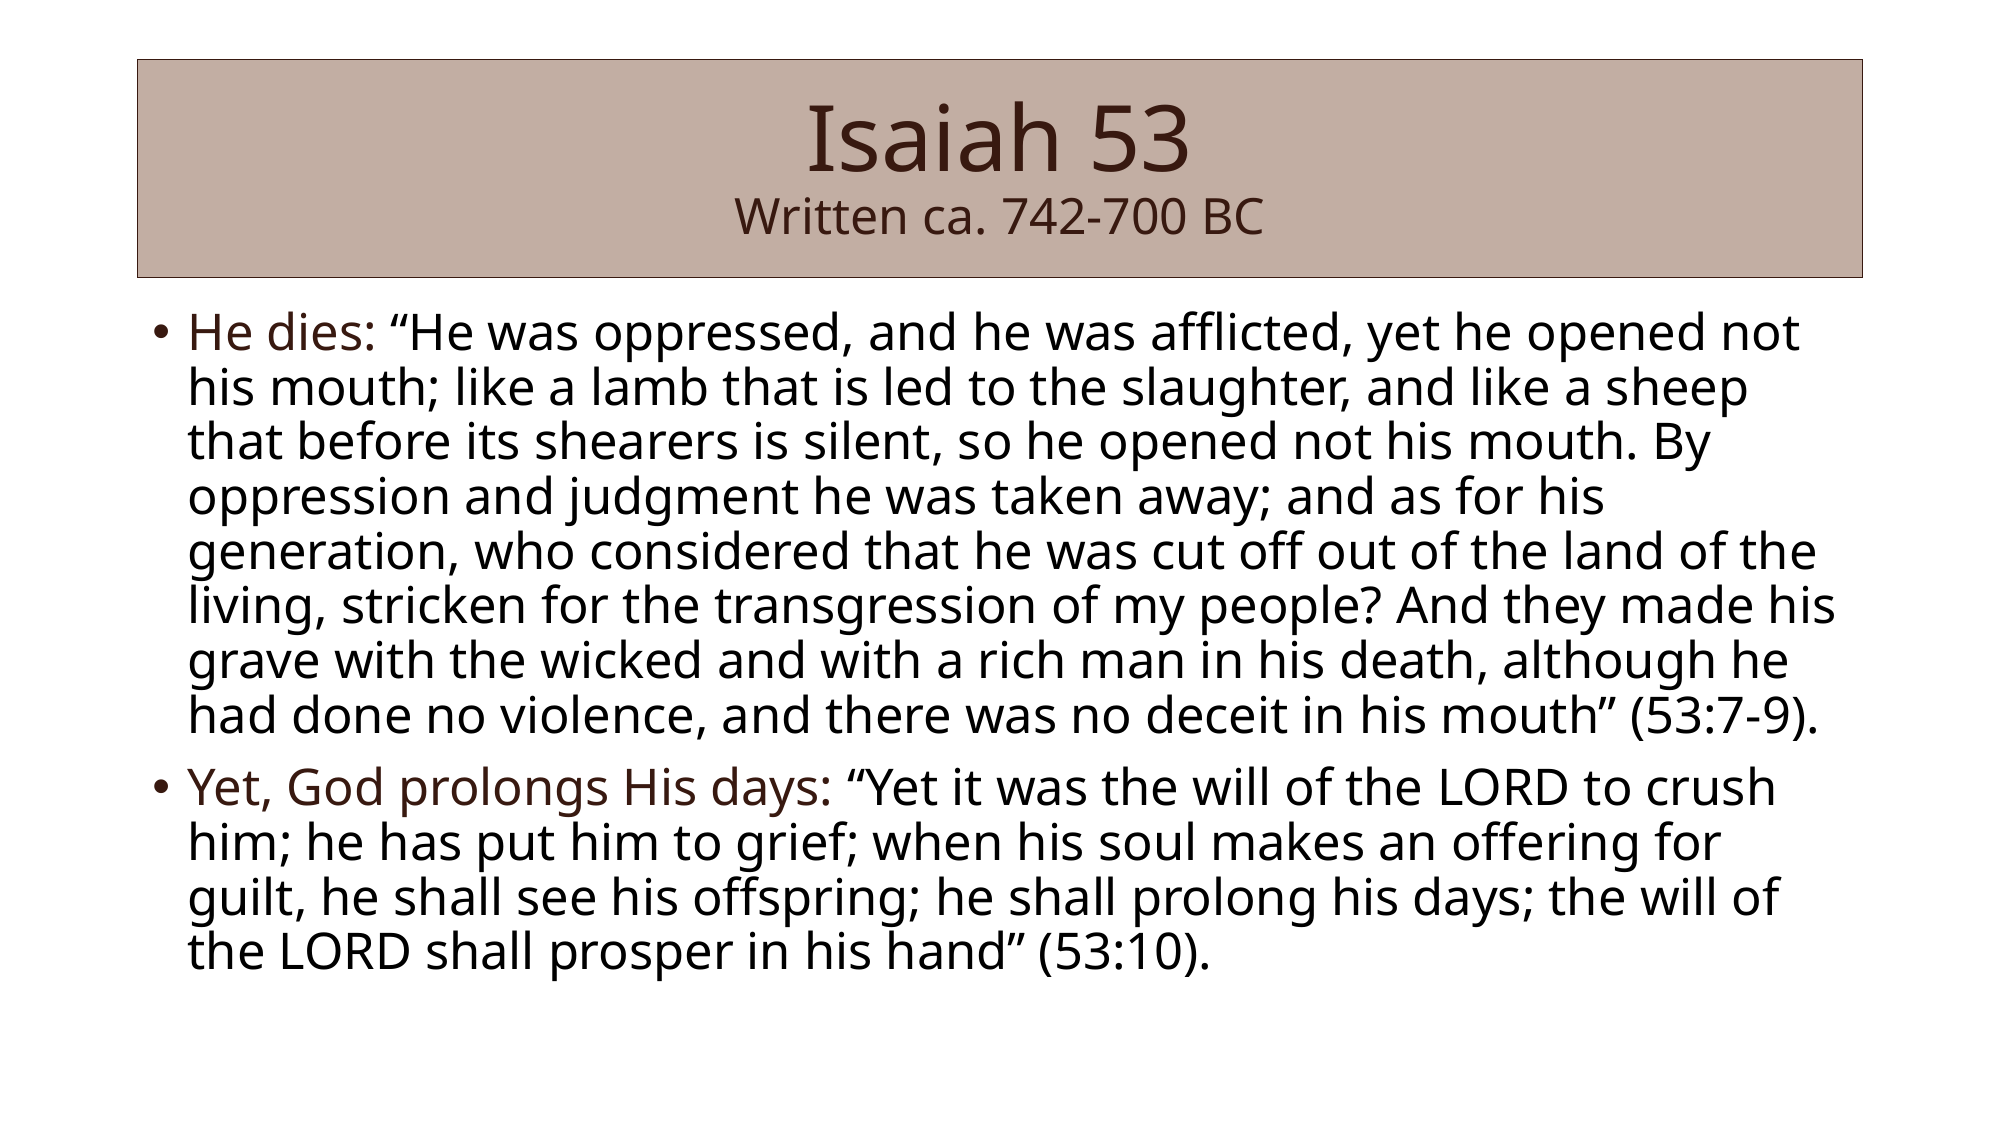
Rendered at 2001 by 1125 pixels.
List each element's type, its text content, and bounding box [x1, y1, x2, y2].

list He dies: “He was oppressed, and he was afflicted, yet he opened not his mouth; like a lamb that is led to the slaughter, and like a sheep that before its shearers is silent, so he opened not his mouth. By oppression and judgment he was taken away; and as for his generation, who considered that he was cut off out of the land of the living, stricken for the transgression of my people? And they made his grave with the wicked and with a rich man in his death, although he had done no violence, and there was no deceit in his mouth” (53:7-9). Yet, God prolongs His days: “Yet it was the will of the Lord to crush him; he has put him to grief; when his soul makes an offering for guilt, he shall see his offspring; he shall prolong his days; the will of the Lord shall prosper in his hand” (53:10). [137, 299, 1863, 1014]
title Isaiah 53 Written ca. 742-700 BC [137, 59, 1863, 278]
